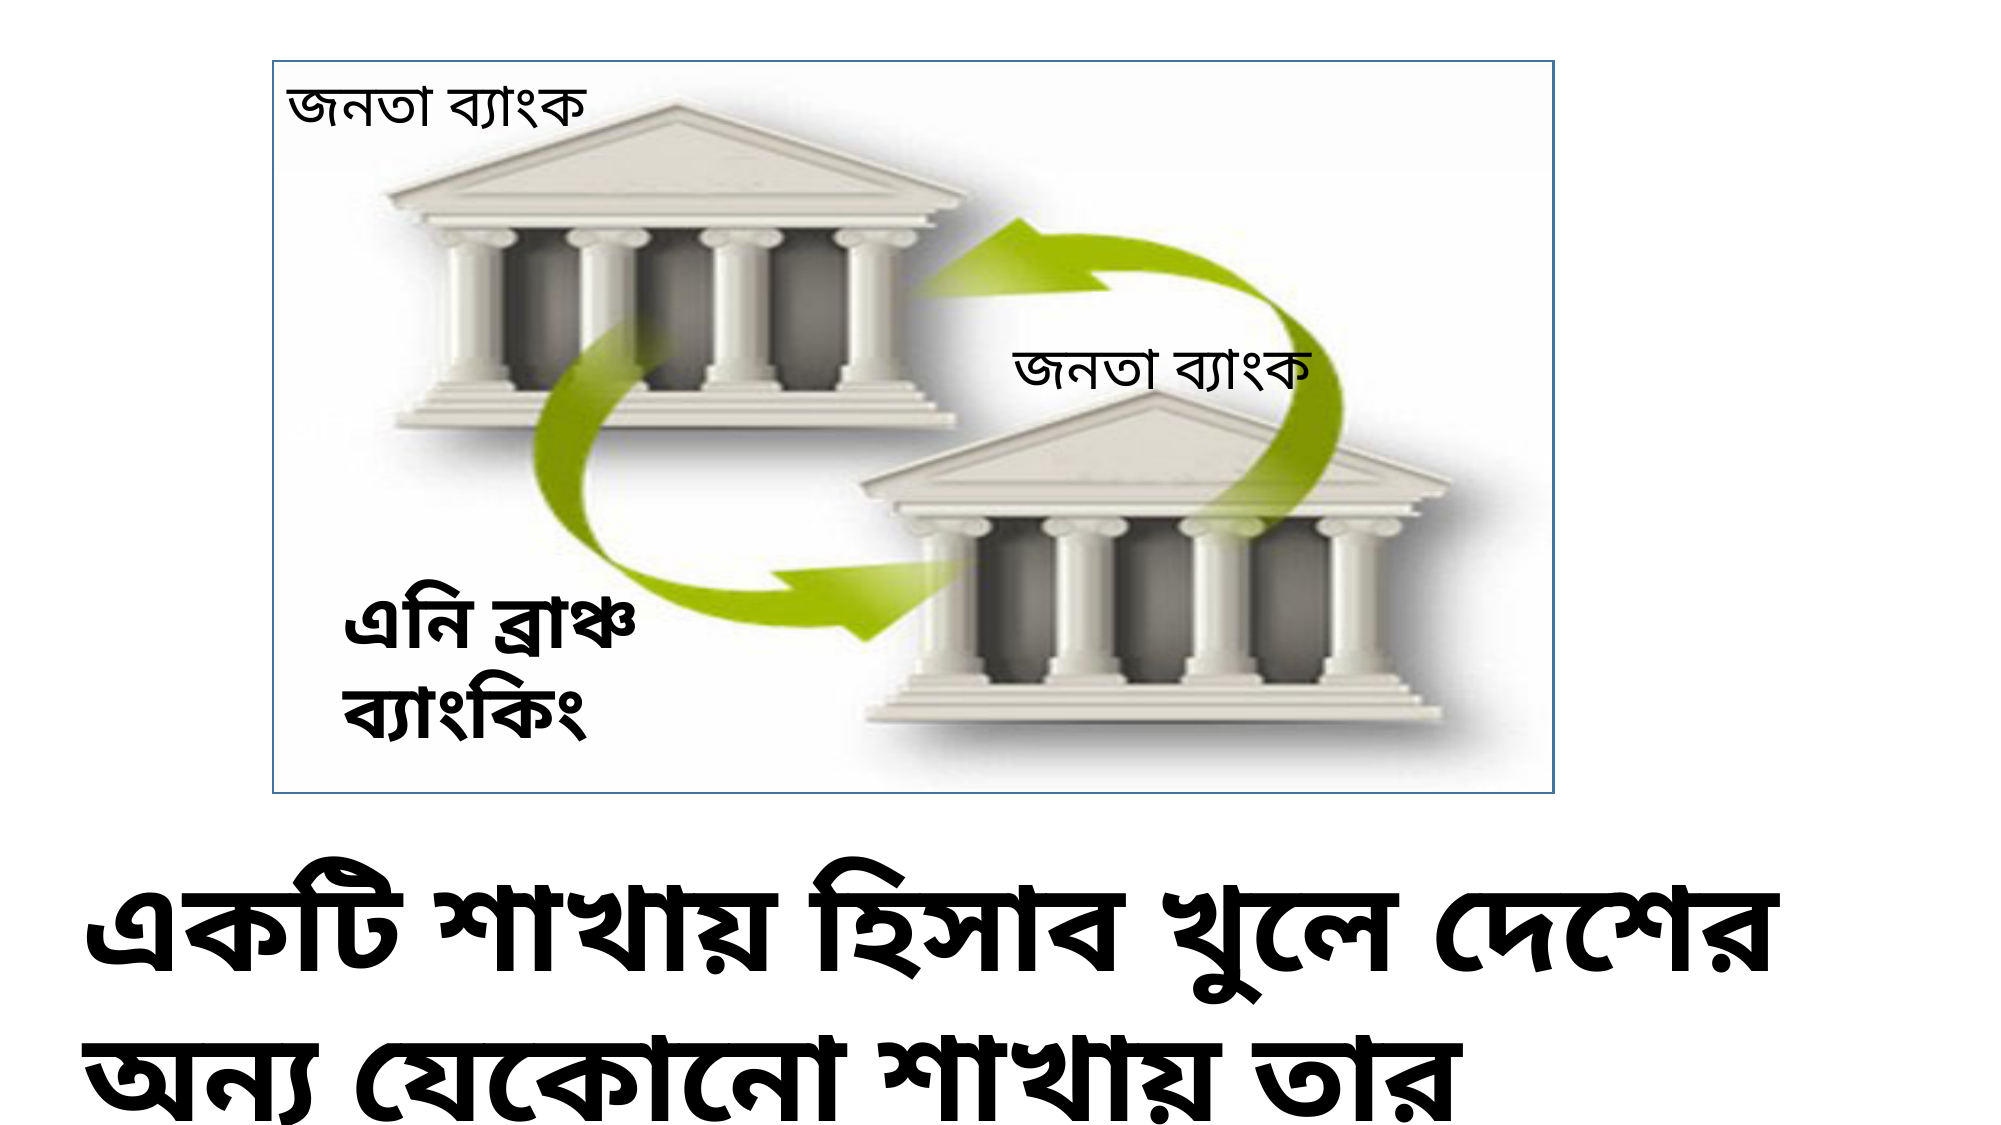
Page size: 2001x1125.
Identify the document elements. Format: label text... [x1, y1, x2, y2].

text_box একটি শাখায় হিসাব খুলে দেশের অন্য যেকোনো শাখায় তার লেনদেন করতে পারে। [68, 838, 1924, 1125]
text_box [273, 61, 1554, 793]
